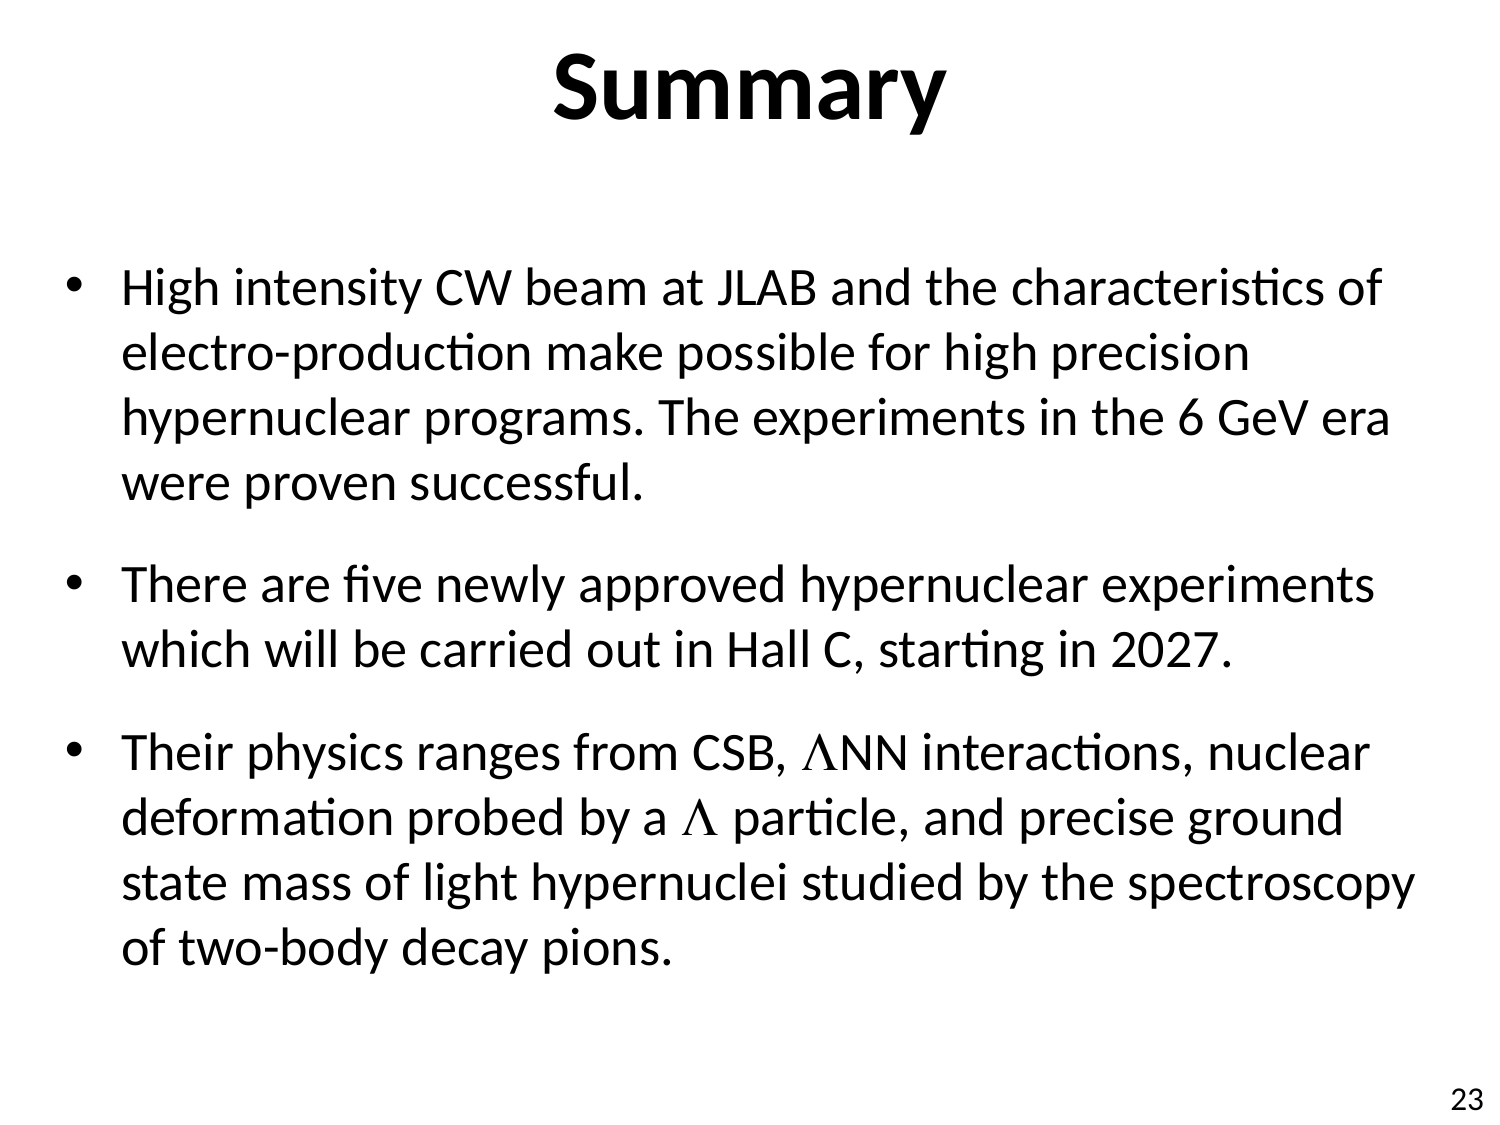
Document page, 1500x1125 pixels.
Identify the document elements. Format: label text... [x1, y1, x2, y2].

text_box 23 [1435, 1069, 1500, 1125]
title Summary [75, 0, 1425, 160]
list High intensity CW beam at JLAB and the characteristics of electro-production make possible for high precision hypernuclear programs. The experiments in the 6 GeV era were proven successful. There are five newly approved hypernuclear experiments which will be carried out in Hall C, starting in 2027. Their physics ranges from CSB, LNN interactions, nuclear deformation probed by a L particle, and precise ground state mass of light hypernuclei studied by the spectroscopy of two-body decay pions. [49, 243, 1444, 1000]
